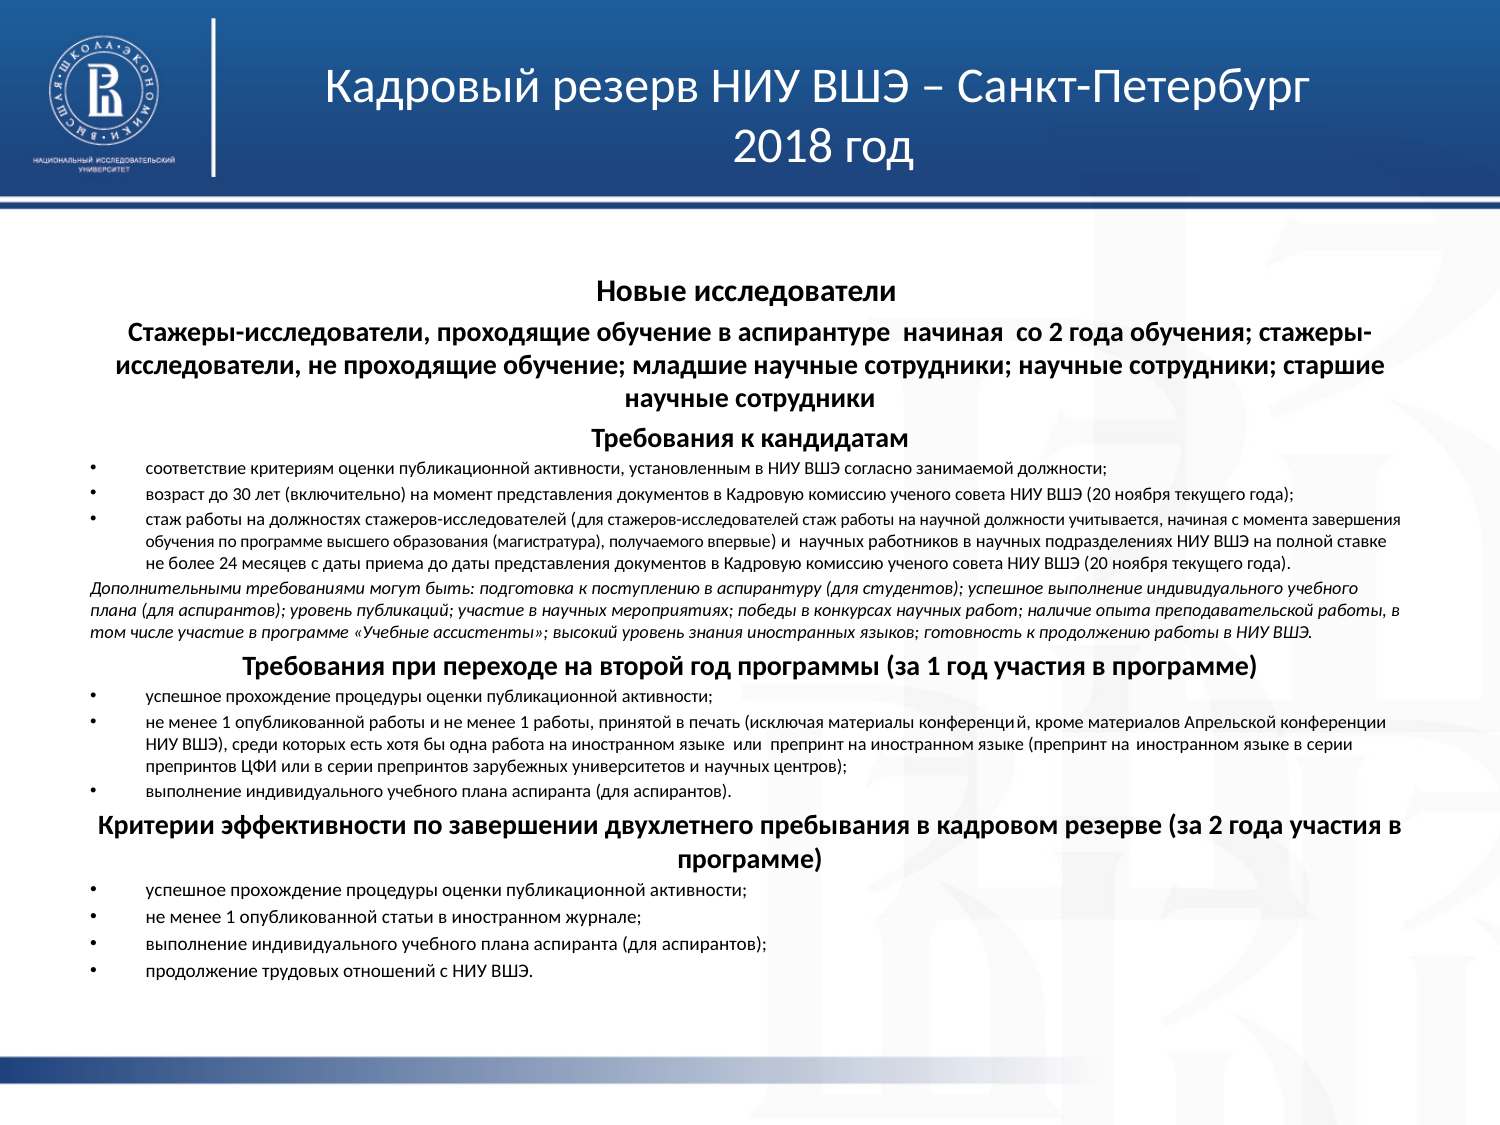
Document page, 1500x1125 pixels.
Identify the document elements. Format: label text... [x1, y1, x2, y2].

title Кадровый резерв НИУ ВШЭ – Санкт-Петербург 2018 год [221, 18, 1426, 207]
list Новые исследователи Стажеры-исследователи, проходящие обучение в аспирантуре начиная со 2 года обучения; стажеры-исследователи, не проходящие обучение; младшие научные сотрудники; научные сотрудники; старшие научные сотрудники Требования к кандидатам соответствие критериям оценки публикационной активности, установленным в НИУ ВШЭ согласно занимаемой должности; возраст до 30 лет (включительно) на момент представления документов в Кадровую комиссию ученого совета НИУ ВШЭ (20 ноября текущего года); стаж работы на должностях стажеров-исследователей (для стажеров-исследователей стаж работы на научной должности учитывается, начиная с момента завершения обучения по программе высшего образования (магистратура), получаемого впервые) и научных работников в научных подразделениях НИУ ВШЭ на полной ставке не более 24 месяцев с даты приема до даты представления документов в Кадровую комиссию ученого совета НИУ ВШЭ (20 ноября текущего года). Дополнительными требованиями могут быть: подготовка к поступлению в аспирантуру (для студентов); успешное выполнение индивидуального учебного плана (для аспирантов); уровень публикаций; участие в научных мероприятиях; победы в конкурсах научных работ; наличие опыта преподавательской работы, в том числе участие в программе «Учебные ассистенты»; высокий уровень знания иностранных языков; готовность к продолжению работы в НИУ ВШЭ. Требования при переходе на второй год программы (за 1 год участия в программе) успешное прохождение процедуры оценки публикационной активности; не менее 1 опубликованной работы и не менее 1 работы, принятой в печать (исключая материалы конференций, кроме материалов Апрельской конференции НИУ ВШЭ), среди которых есть хотя бы одна работа на иностранном языке или препринт на иностранном языке (препринт на иностранном языке в серии препринтов ЦФИ или в серии препринтов зарубежных университетов и научных центров); выполнение индивидуального учебного плана аспиранта (для аспирантов). Критерии эффективности по завершении двухлетнего пребывания в кадровом резерве (за 2 года участия в программе) успешное прохождение процедуры оценки публикационной активности; не менее 1 опубликованной статьи в иностранном журнале; выполнение индивидуального учебного плана аспиранта (для аспирантов); продолжение трудовых отношений с НИУ ВШЭ. [74, 262, 1426, 1006]
picture [0, 0, 1500, 1125]
